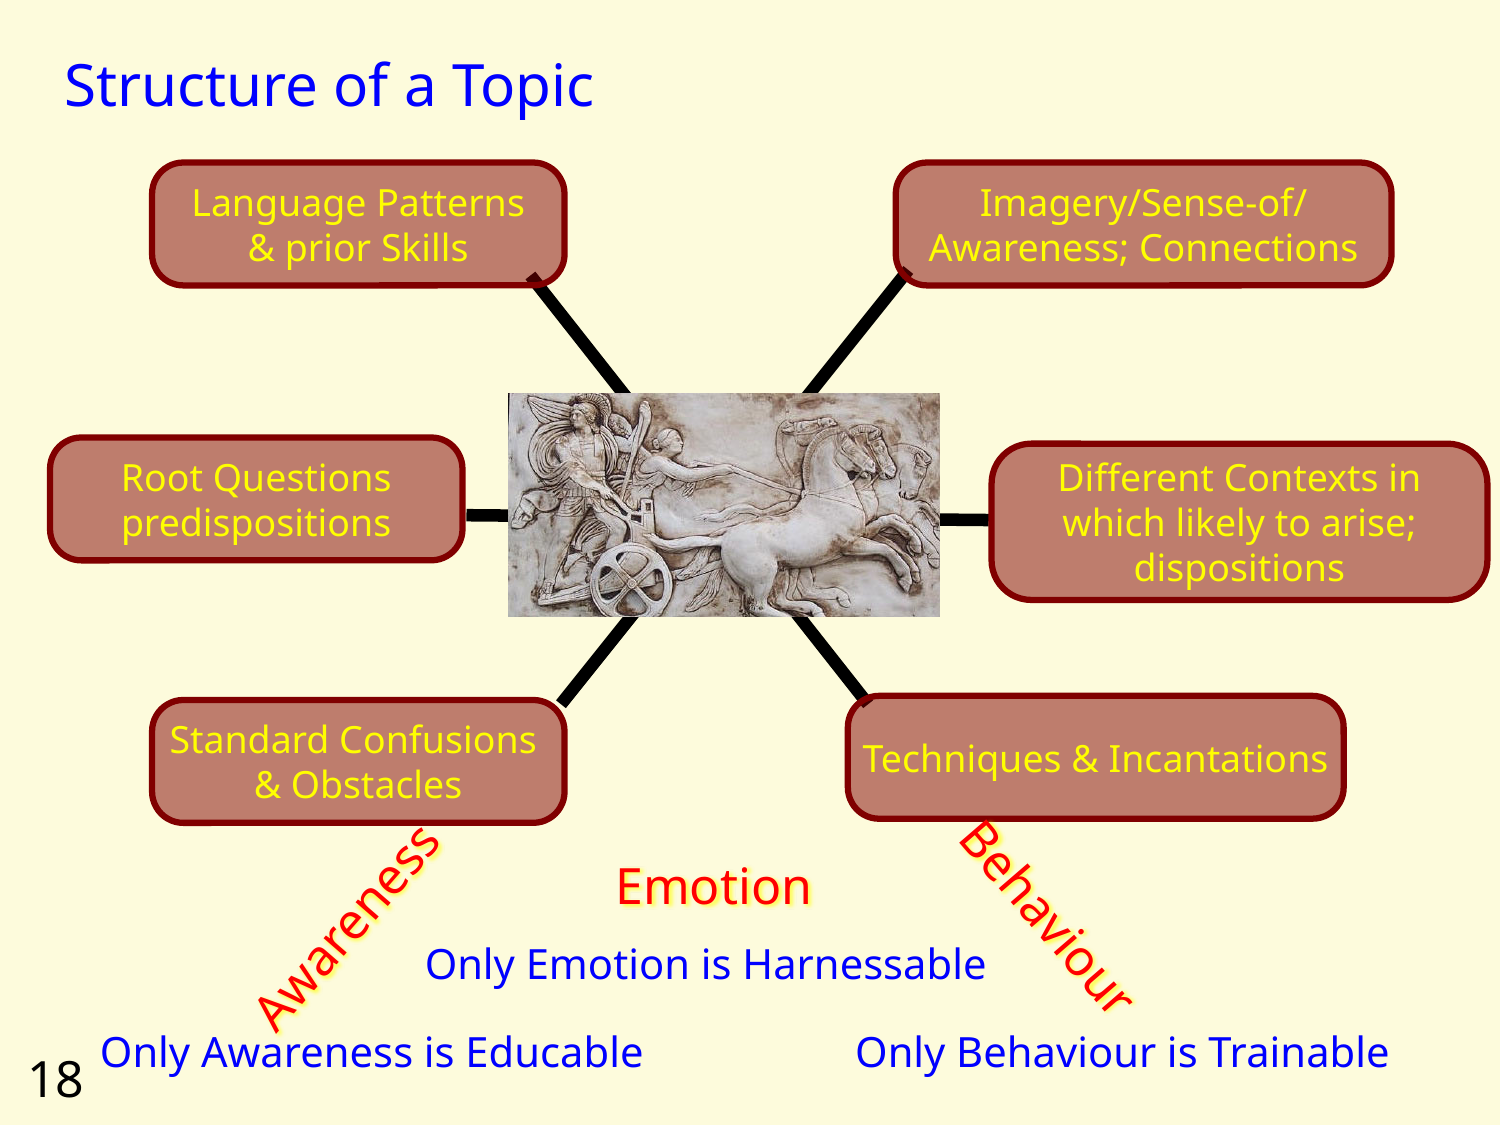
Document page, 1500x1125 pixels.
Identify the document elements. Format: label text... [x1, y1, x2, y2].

text_box Standard Confusions & Obstacles [152, 699, 565, 823]
text_box Language Patterns & prior Skills [152, 162, 565, 286]
text_box Only Behaviour is Trainable [855, 1025, 1390, 1076]
text_box Imagery/Sense-of/Awareness; Connections [895, 162, 1392, 286]
text_box Root Questions predispositions [50, 437, 463, 561]
text_box Awareness [239, 809, 452, 1042]
text_box Emotion [615, 854, 813, 915]
picture [508, 393, 940, 618]
text_box Behaviour [948, 807, 1152, 1029]
title Structure of a Topic [49, 24, 1326, 126]
text_box Different Contexts in which likely to arise; dispositions [991, 443, 1488, 600]
text_box Only Awareness is Educable [99, 1012, 657, 1090]
text_box Only Emotion is Harnessable [424, 937, 987, 988]
text_box Techniques & Incantations [847, 695, 1344, 819]
